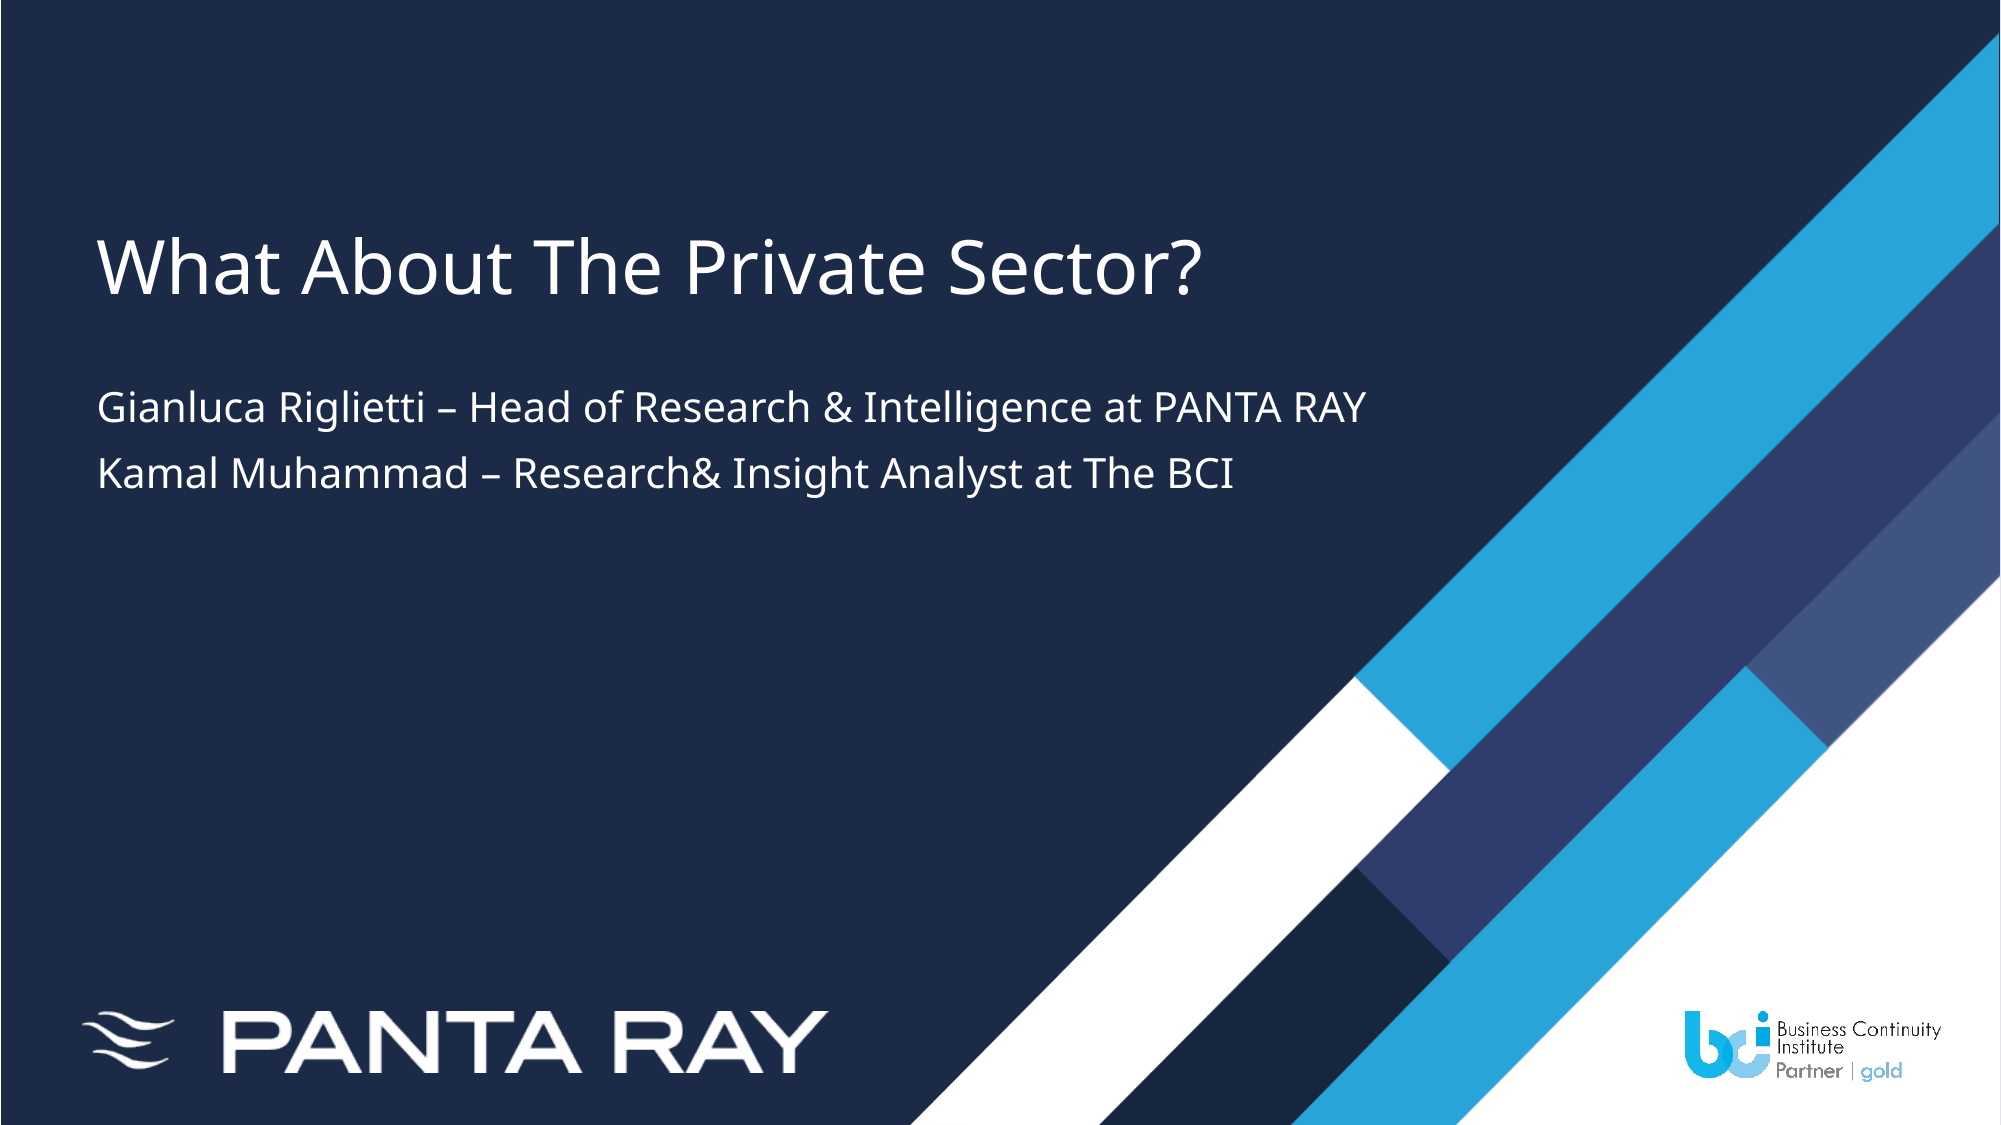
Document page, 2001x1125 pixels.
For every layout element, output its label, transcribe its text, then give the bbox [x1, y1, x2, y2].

list Gianluca Riglietti – Head of Research & Intelligence at PANTA RAY Kamal Muhammad – Research& Insight Analyst at The BCI [81, 379, 1535, 529]
title What About The Private Sector? [81, 222, 1686, 379]
picture [82, 1011, 829, 1073]
picture [909, 32, 2000, 1125]
